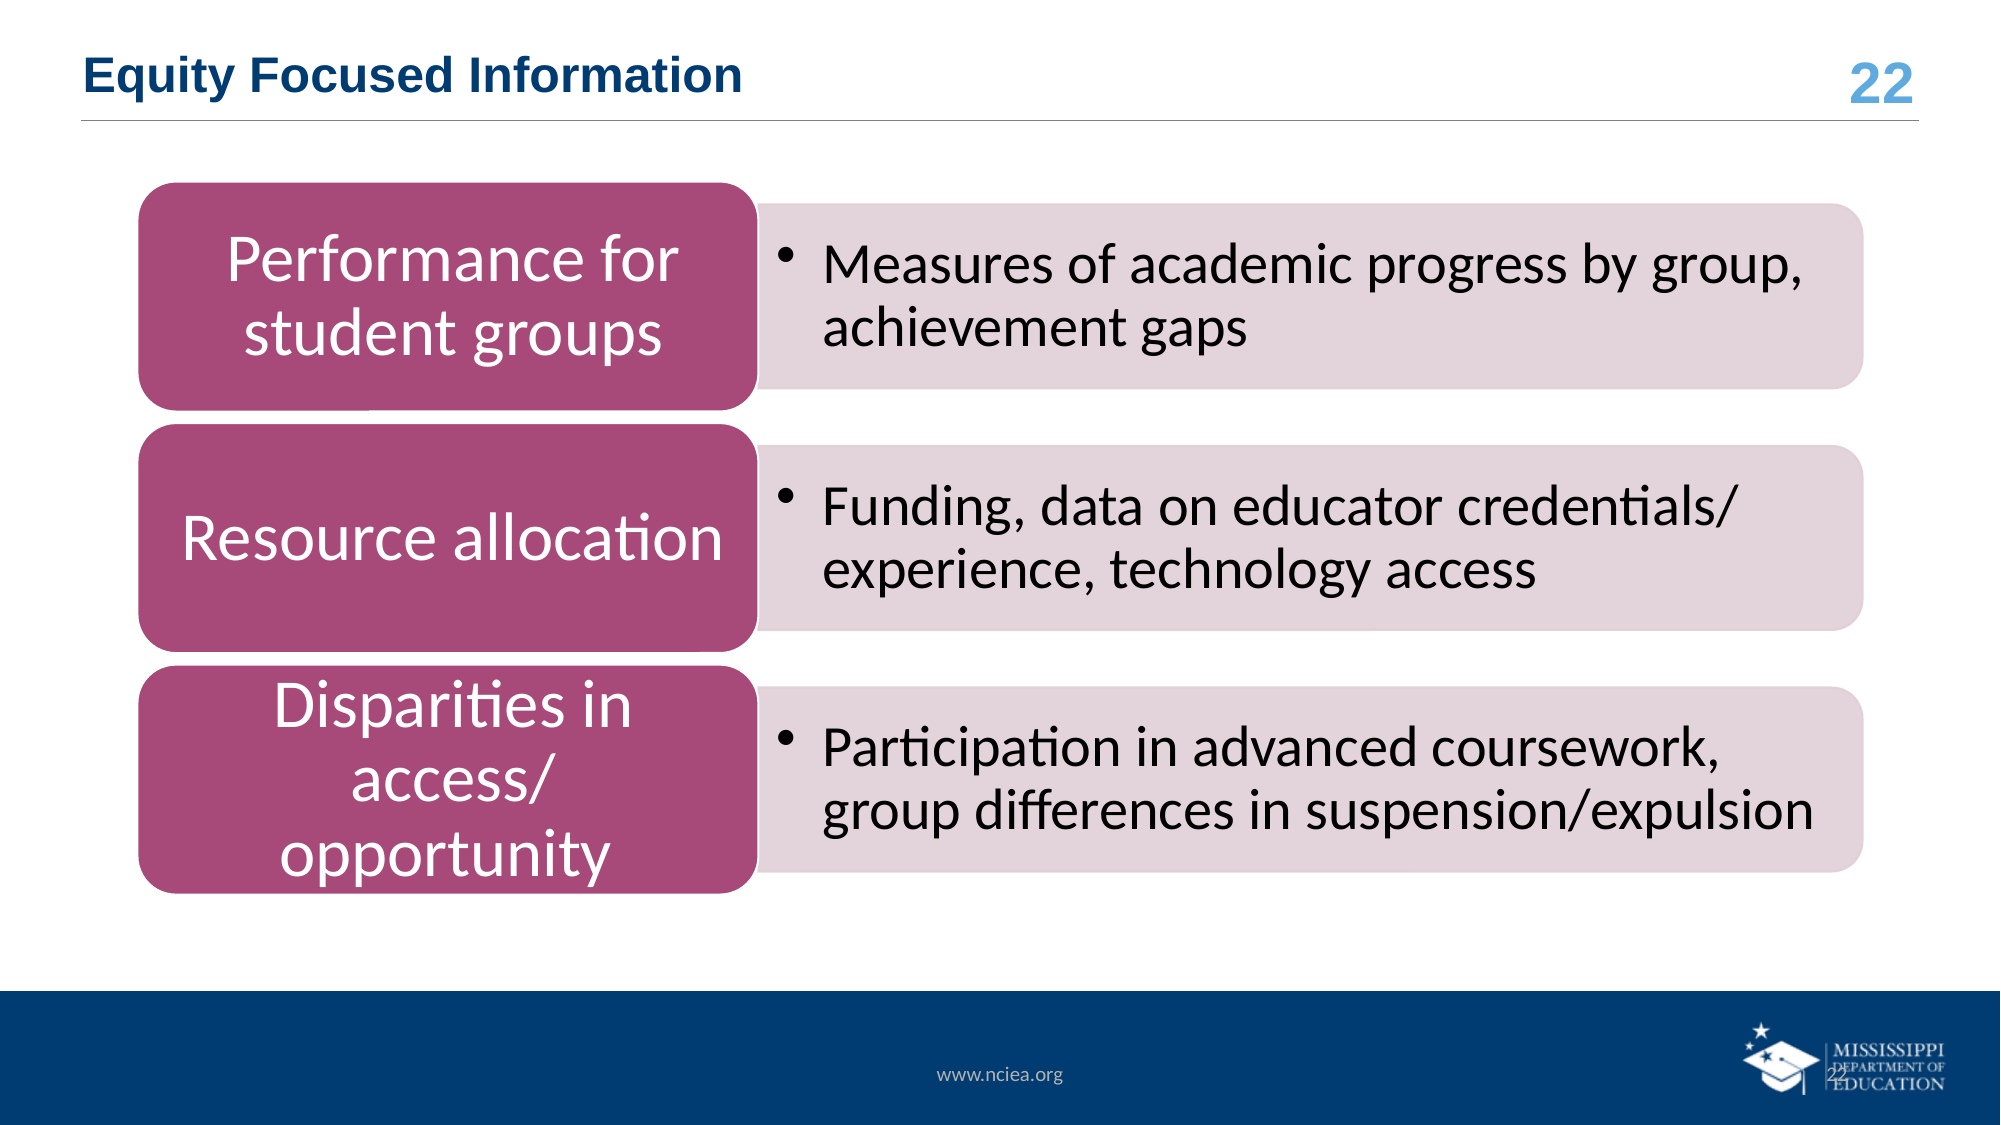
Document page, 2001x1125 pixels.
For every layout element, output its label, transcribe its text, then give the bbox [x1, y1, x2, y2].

picture [1742, 1021, 1946, 1095]
slide_number 22 [1412, 1042, 1863, 1103]
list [137, 181, 1863, 895]
title Equity Focused Information [67, 45, 1808, 108]
footer www.nciea.org [662, 1042, 1338, 1103]
